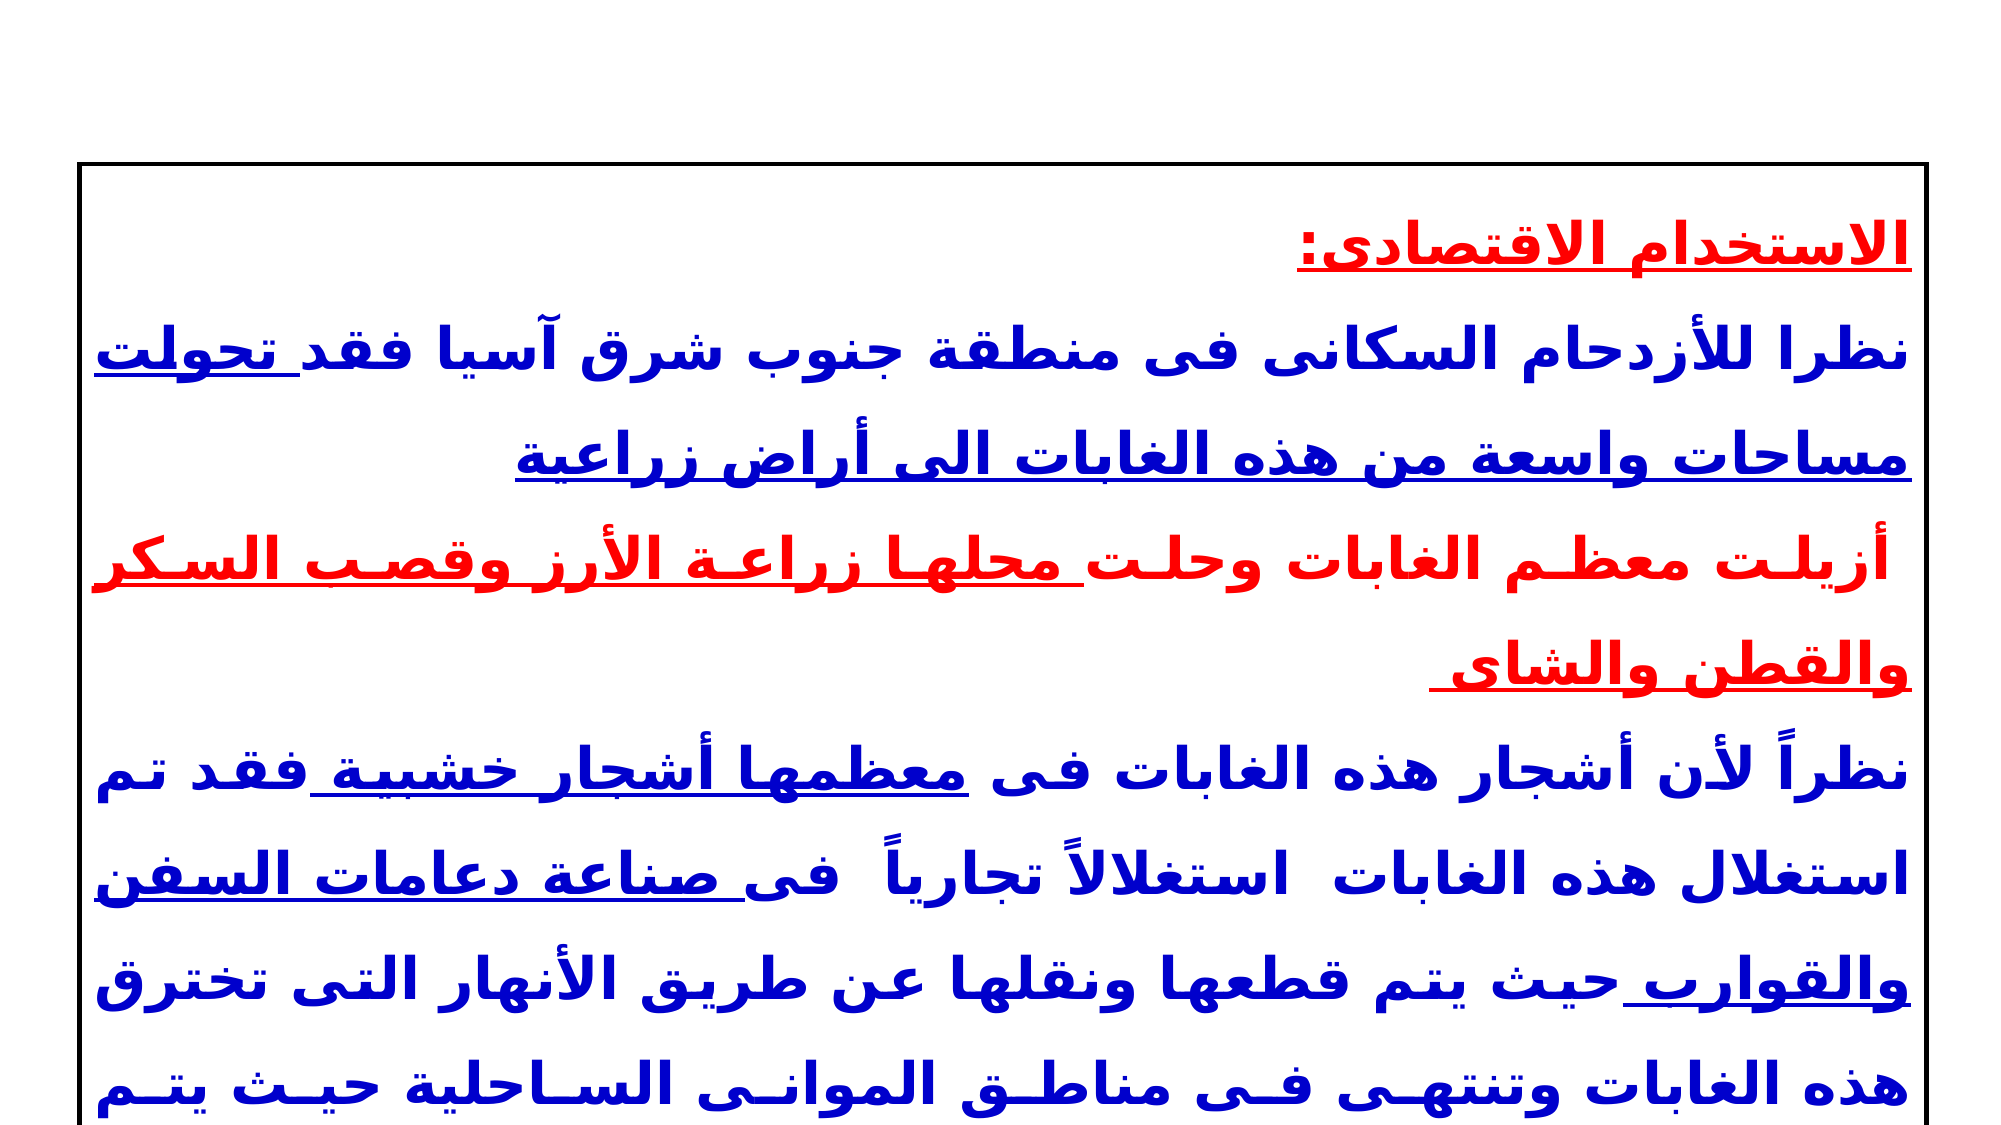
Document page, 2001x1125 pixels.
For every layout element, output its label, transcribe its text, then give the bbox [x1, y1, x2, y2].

text_box الاستخدام الاقتصادى: نظرا للأزدحام السكانى فى منطقة جنوب شرق آسيا فقد تحولت مساحات واسعة من هذه الغابات الى أراض زراعية أزيلت معظم الغابات وحلت محلها زراعة الأرز وقصب السكر والقطن والشاى نظراً لأن أشجار هذه الغابات فى معظمها أشجار خشبية فقد تم استغلال هذه الغابات استغلالاً تجارياً فى صناعة دعامات السفن والقوارب حيث يتم قطعها ونقلها عن طريق الأنهار التى تخترق هذه الغابات وتنتهى فى مناطق الموانى الساحلية حيث يتم تصنيعها تستخرج الزيوت من أشجار التاك أو الساج. [79, 163, 1927, 1125]
